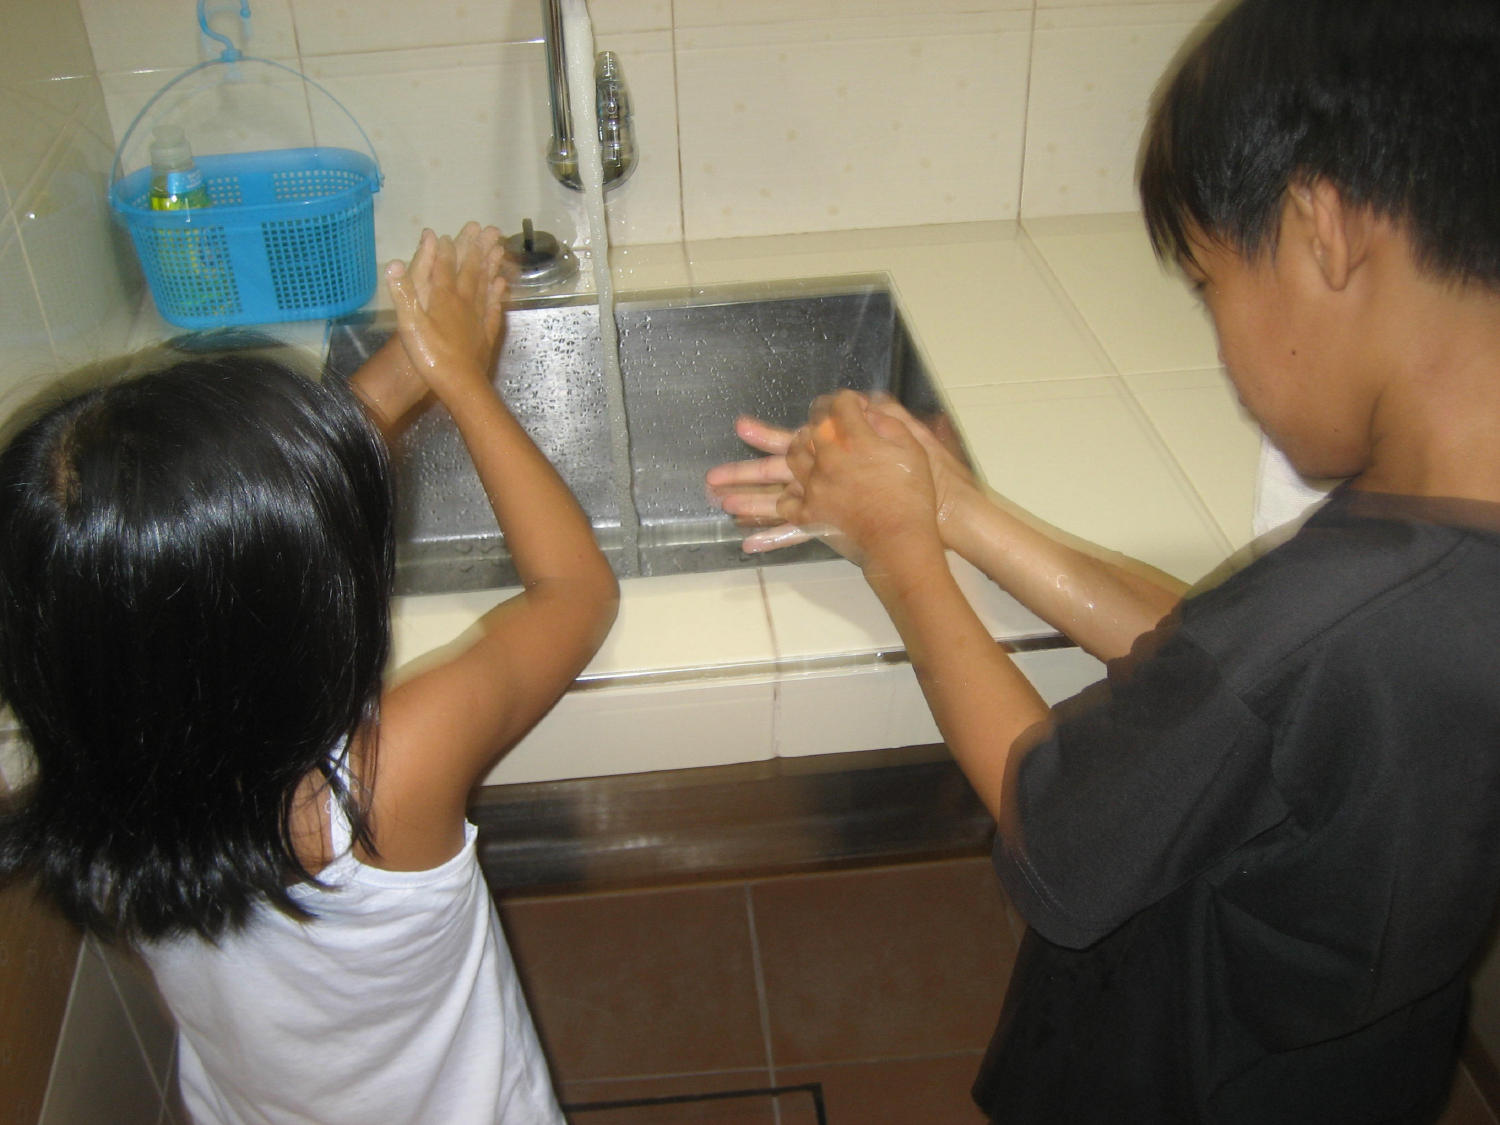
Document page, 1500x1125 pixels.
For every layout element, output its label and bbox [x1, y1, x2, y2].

list [0, 0, 1500, 1125]
